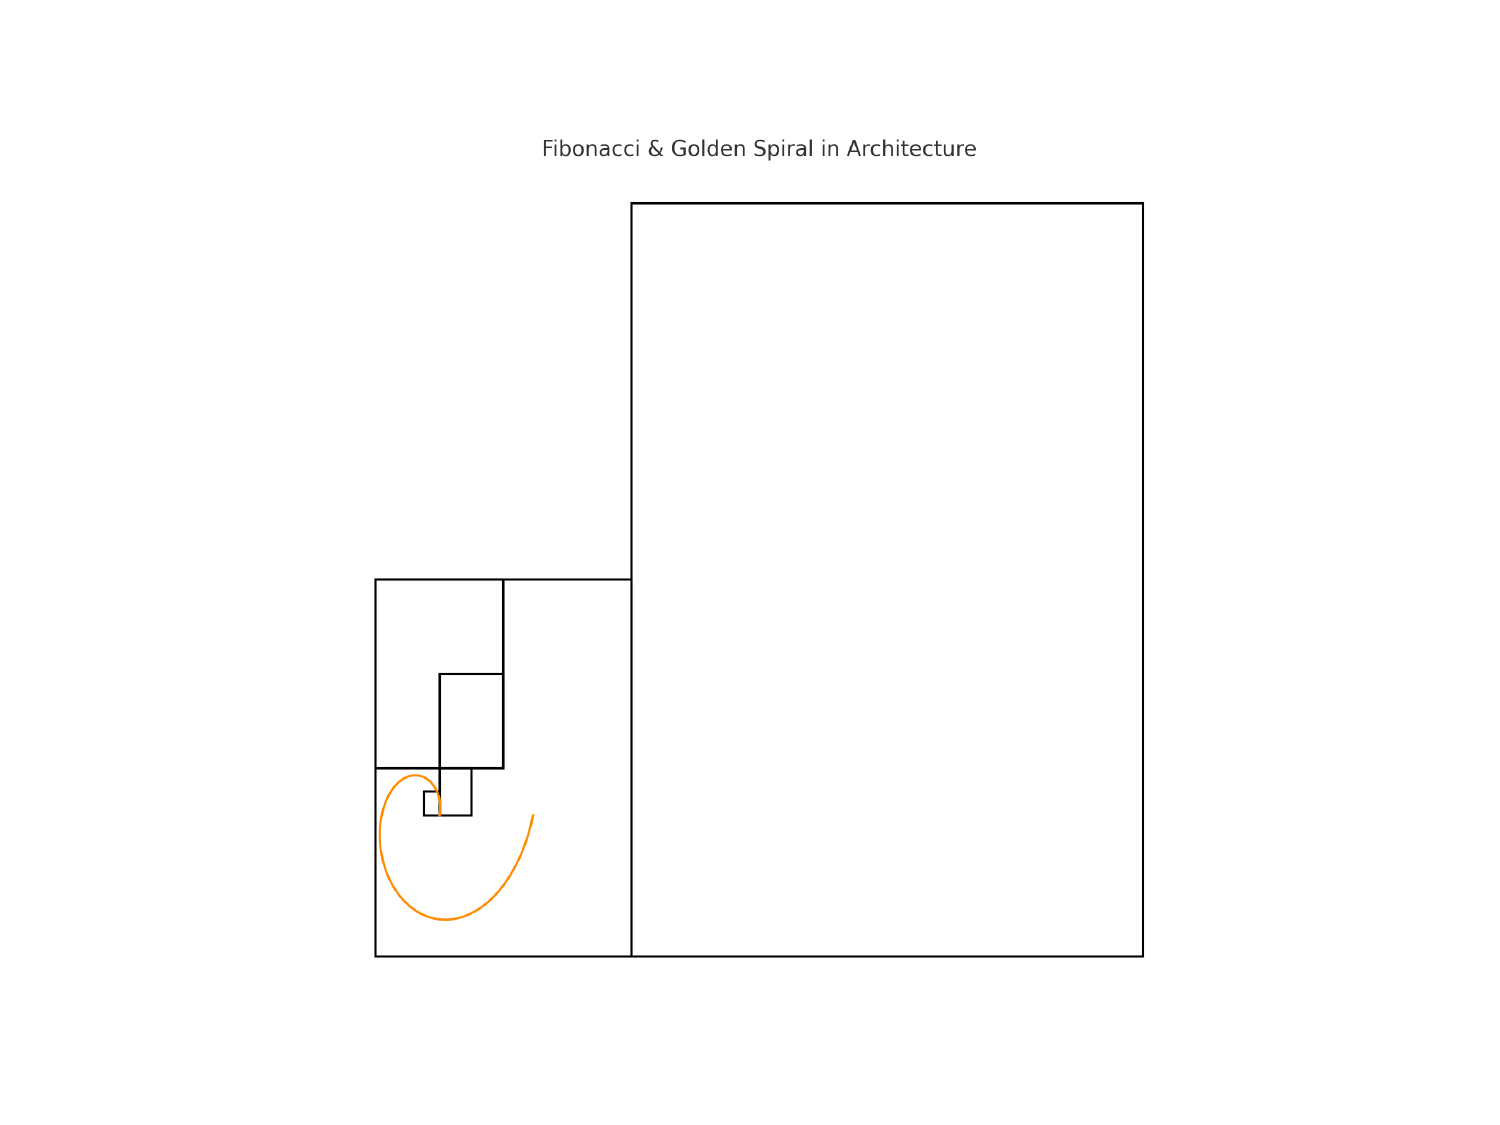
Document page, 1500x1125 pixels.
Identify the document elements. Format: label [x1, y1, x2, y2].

list [326, 128, 1192, 1006]
